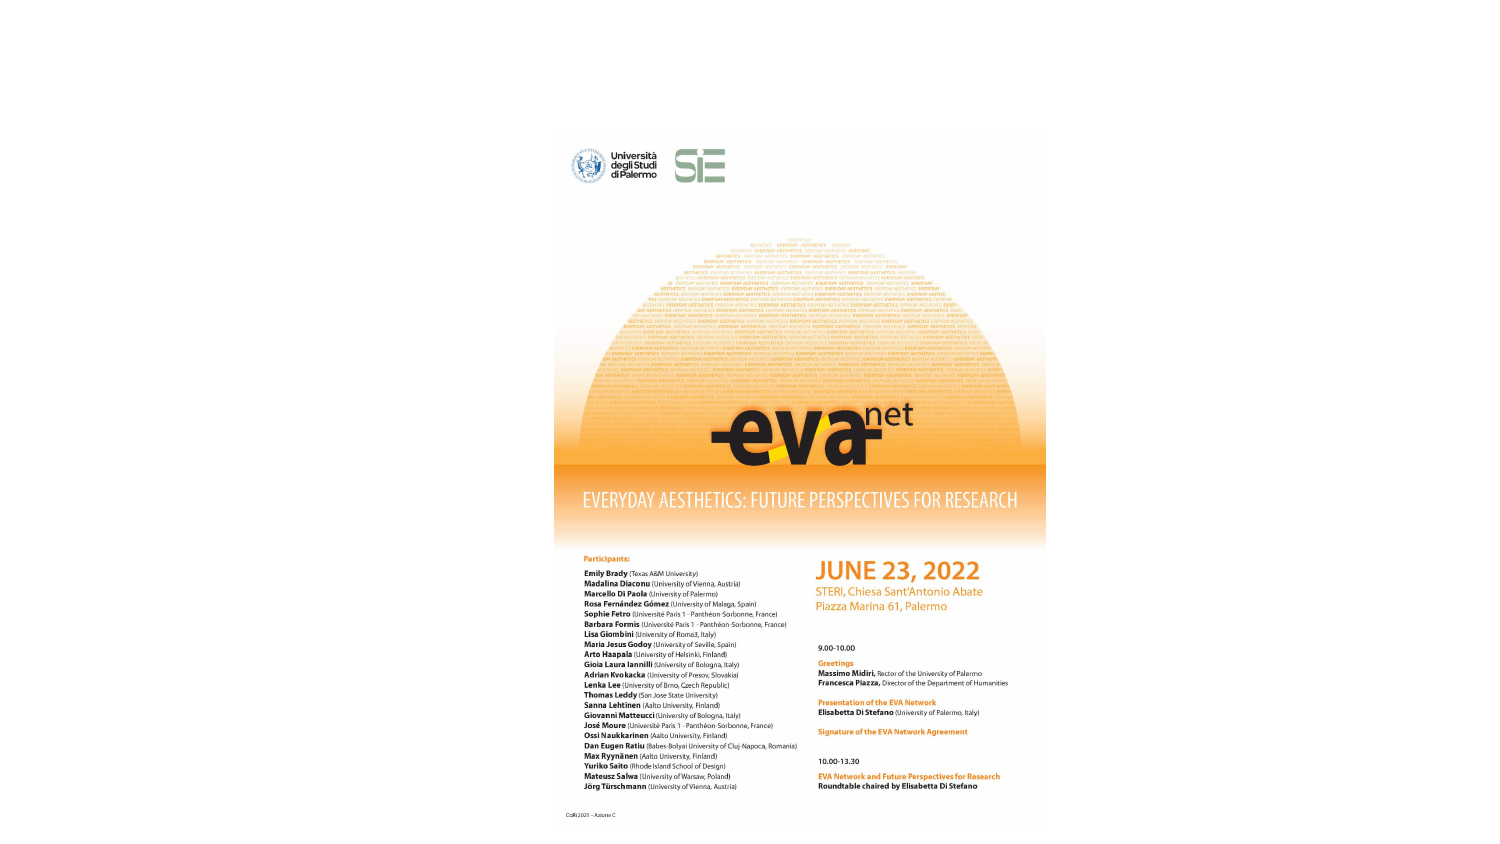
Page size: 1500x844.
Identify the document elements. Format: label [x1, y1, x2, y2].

picture [554, 131, 1046, 827]
